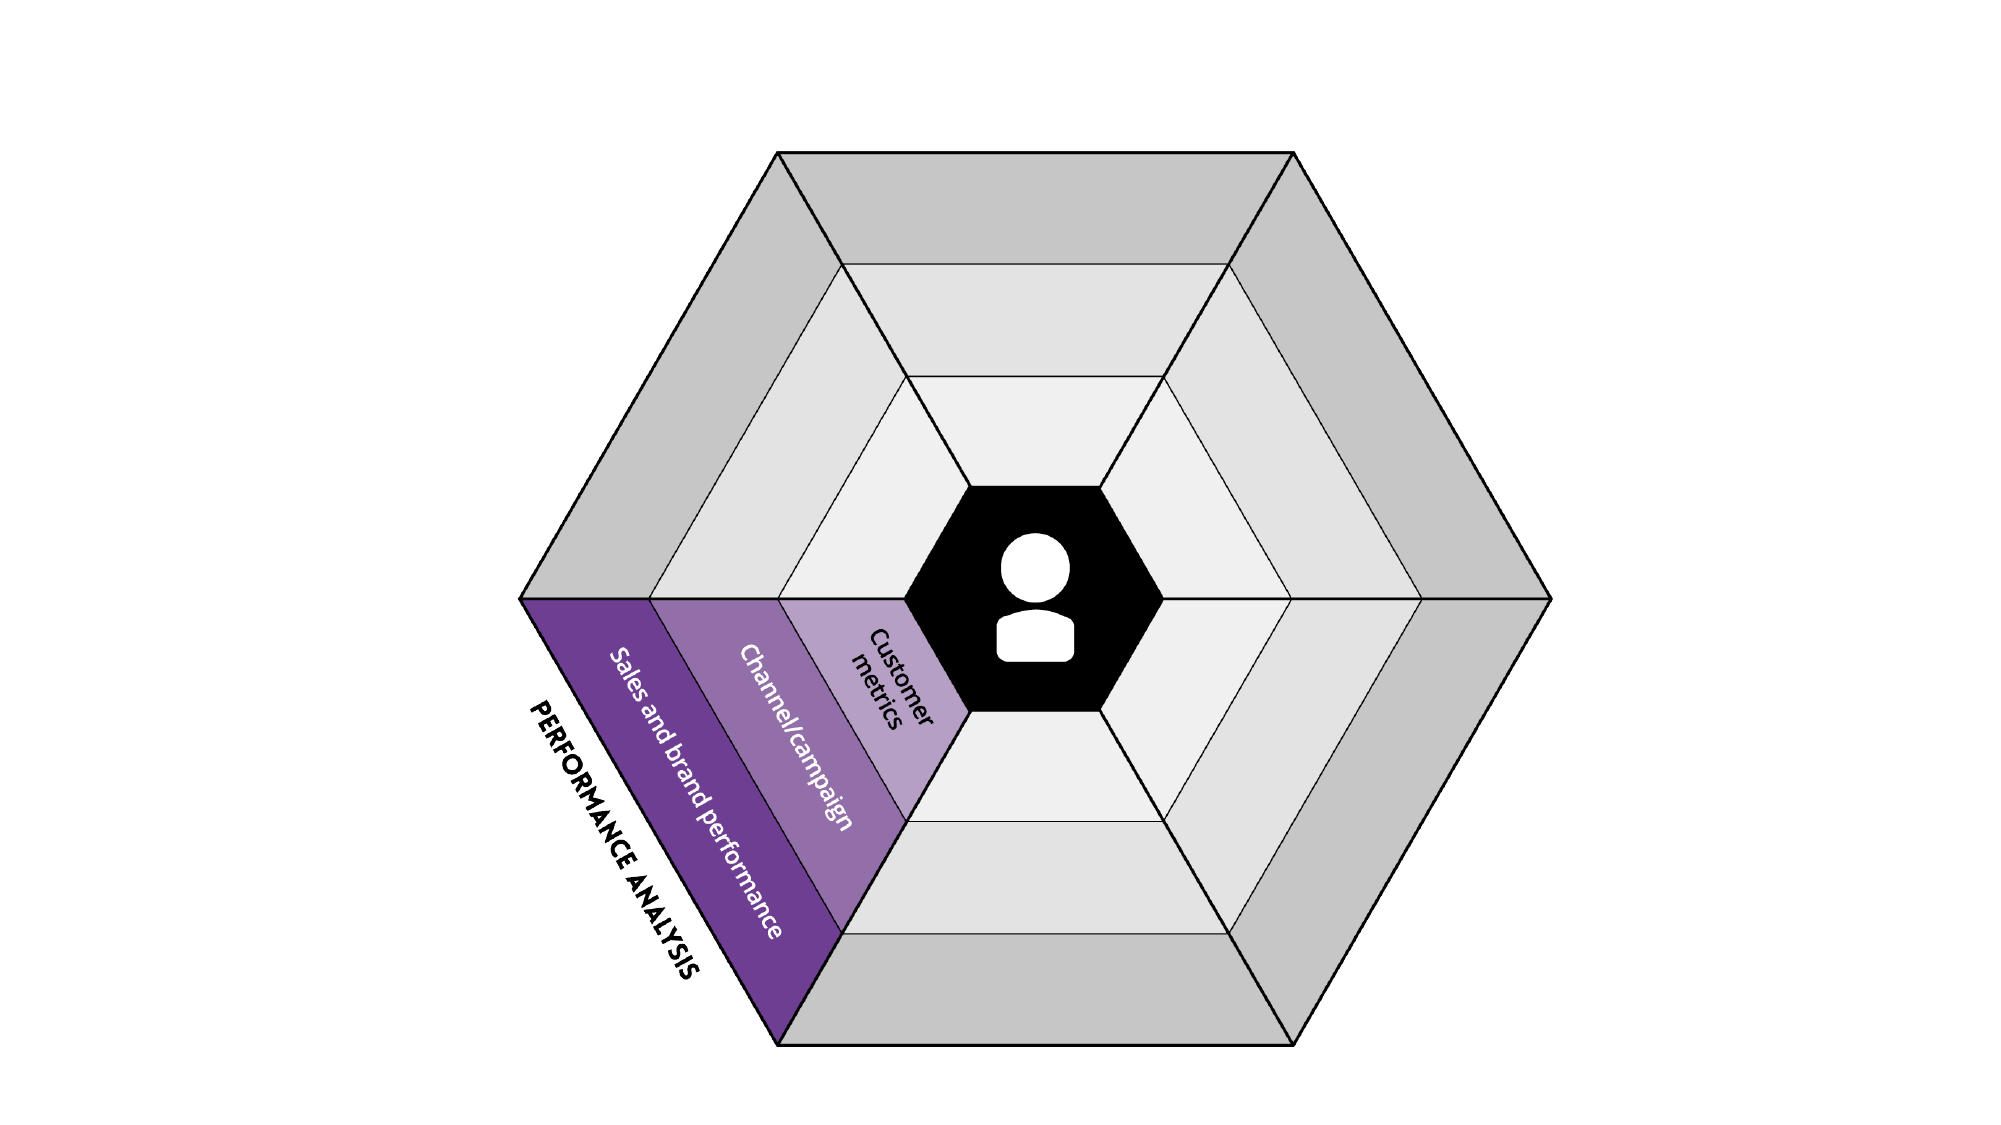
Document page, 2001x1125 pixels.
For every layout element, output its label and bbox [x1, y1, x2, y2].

picture [475, 102, 1585, 1079]
